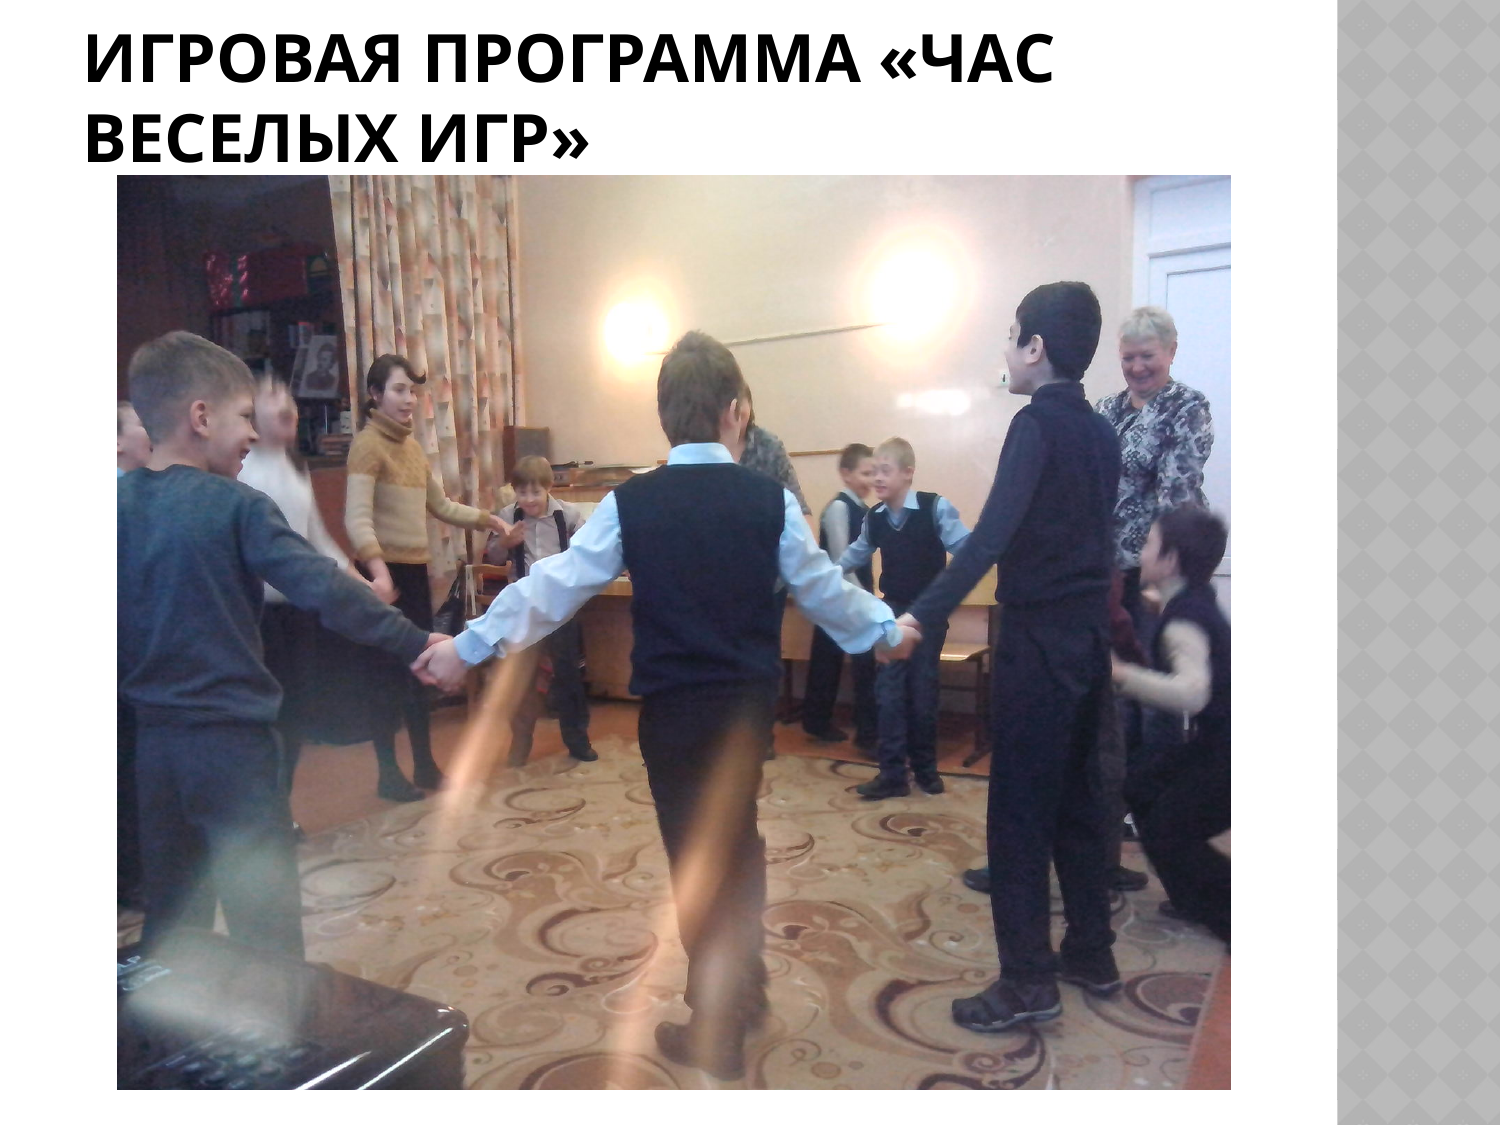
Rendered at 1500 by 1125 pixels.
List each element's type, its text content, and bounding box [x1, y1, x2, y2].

title Игровая программа «Час веселых игр» [75, 52, 1263, 176]
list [116, 175, 1231, 1091]
